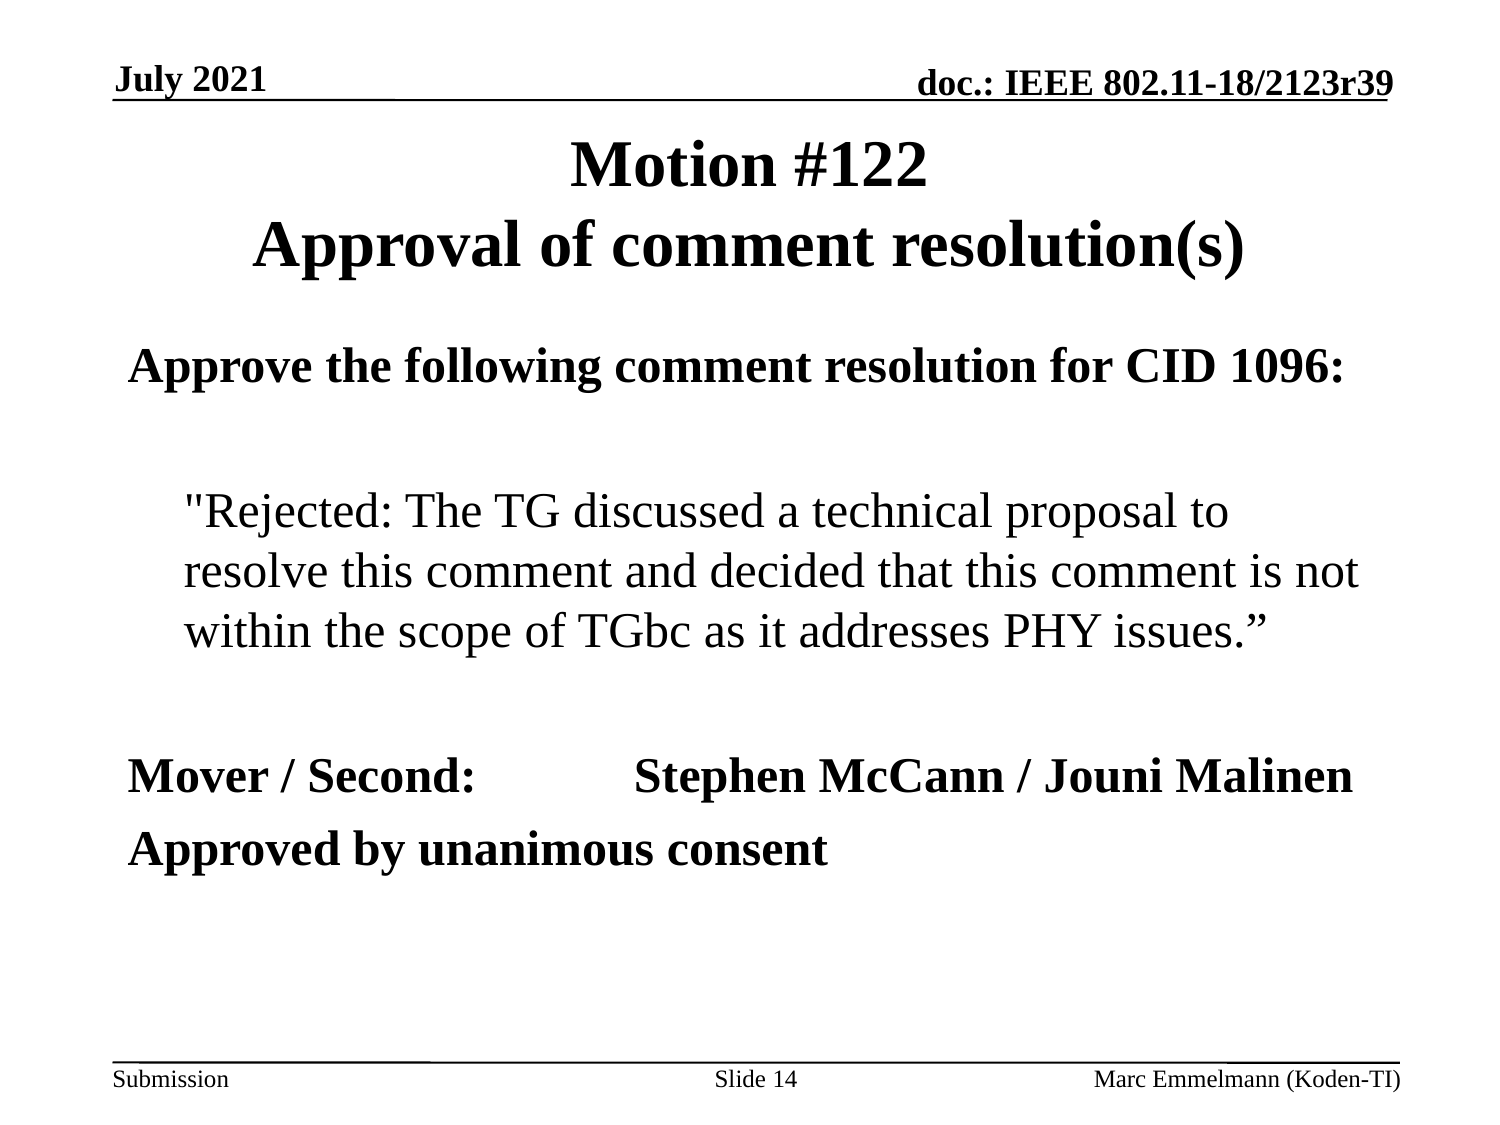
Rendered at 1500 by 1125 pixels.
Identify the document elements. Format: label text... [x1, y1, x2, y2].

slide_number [114, 54, 423, 100]
footer Marc Emmelmann (Koden-TI) [878, 1061, 1402, 1093]
slide_number Slide 14 [712, 1061, 800, 1123]
list Approve the following comment resolution for CID 1096: "Rejected: The TG discussed a technical proposal to resolve this comment and decided that this comment is not within the scope of TGbc as it addresses PHY issues.” Mover / Second: Stephen McCann / Jouni Malinen Approved by unanimous consent [112, 324, 1388, 1000]
title Motion #122 Approval of comment resolution(s) [112, 112, 1388, 288]
